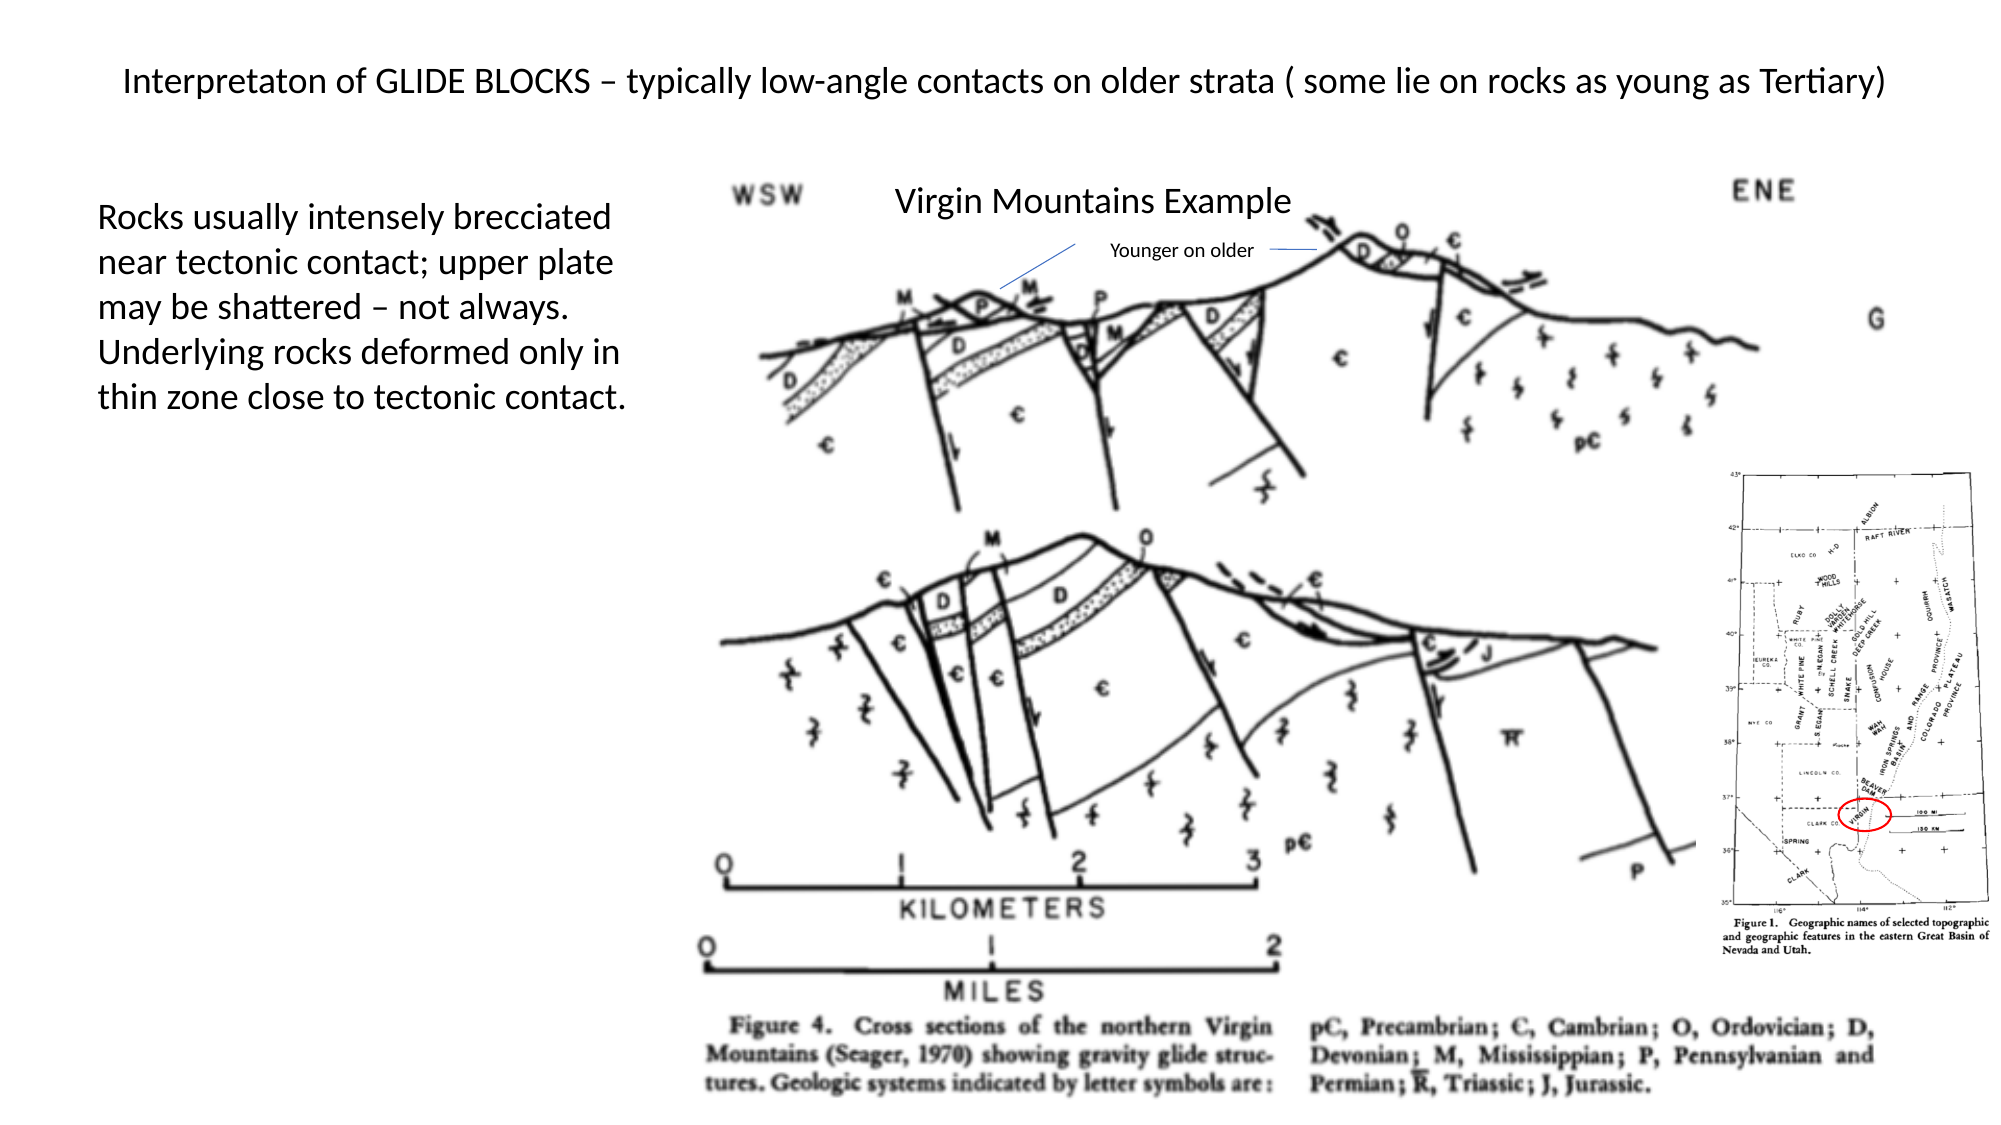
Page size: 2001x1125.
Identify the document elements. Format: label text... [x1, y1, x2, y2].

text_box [999, 243, 1076, 289]
text_box Rocks usually intensely brecciated near tectonic contact; upper plate may be shattered – not always. Underlying rocks deformed only in thin zone close to tectonic contact. [83, 184, 648, 514]
text_box Interpretaton of GLIDE BLOCKS – typically low-angle contacts on older strata ( some lie on rocks as young as Tertiary) [107, 48, 1904, 109]
picture [648, 168, 2000, 1125]
